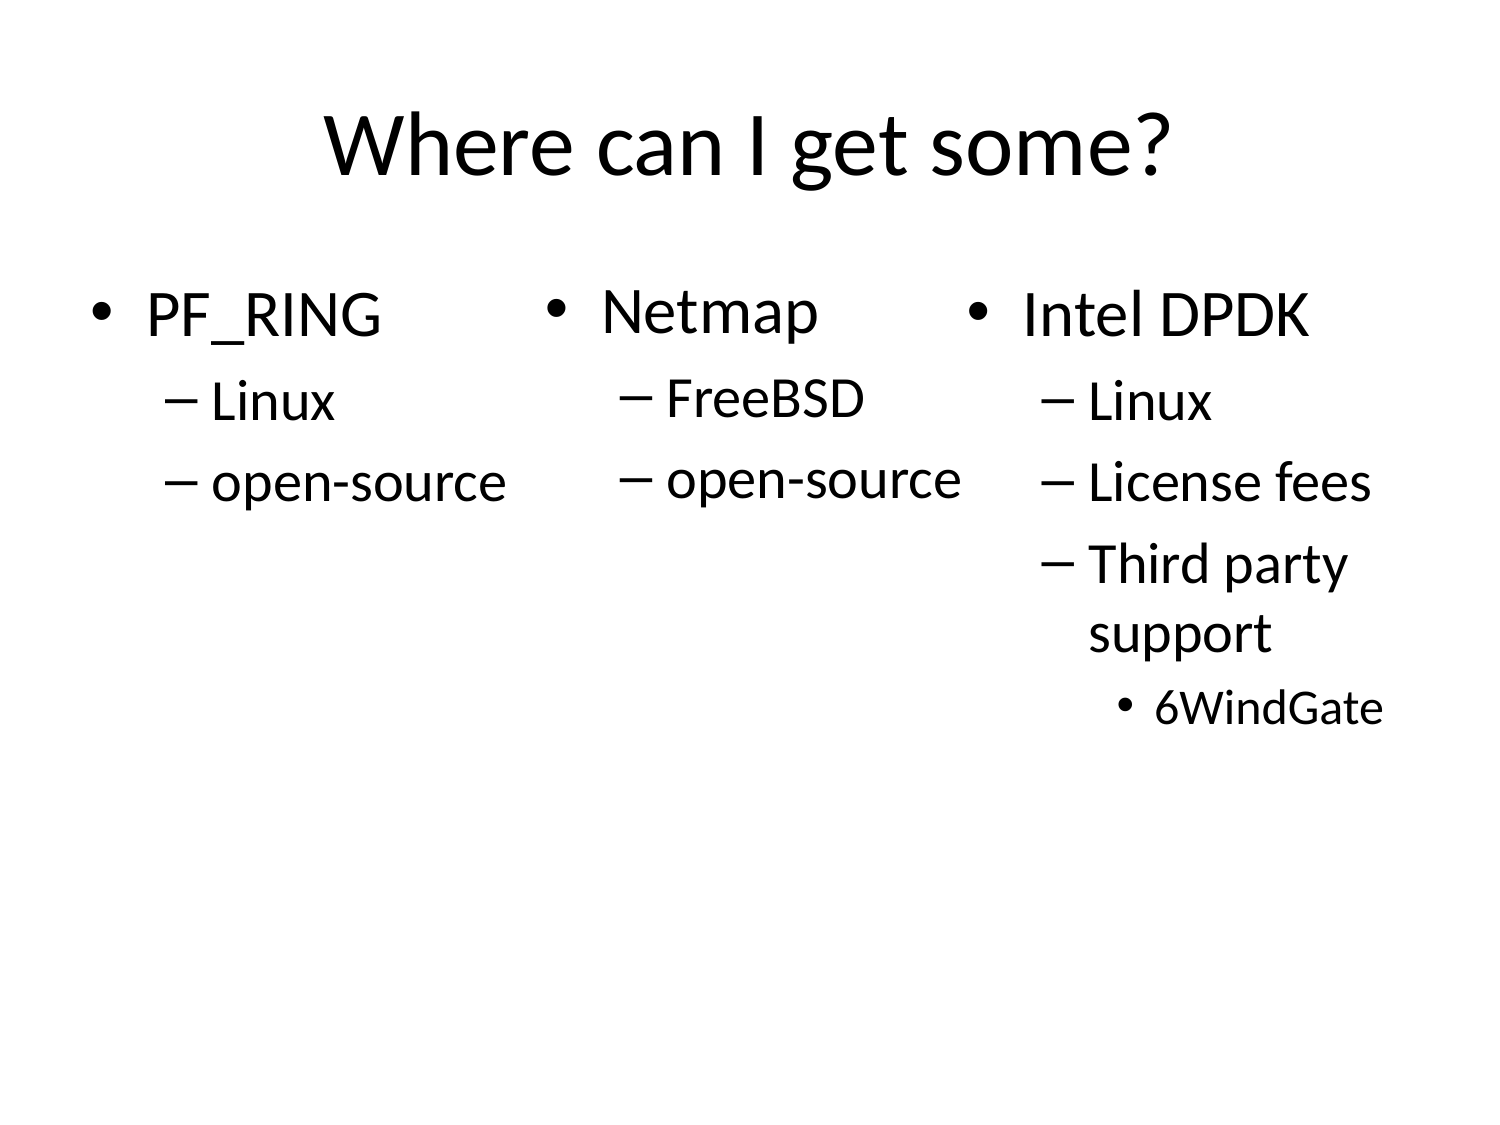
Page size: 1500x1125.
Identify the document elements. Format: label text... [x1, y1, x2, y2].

text_box Netmap FreeBSD open-source [529, 259, 1054, 1002]
text_box Intel DPDK Linux License fees Third party support 6WindGate [951, 262, 1425, 1005]
title Where can I get some? [75, 45, 1425, 233]
list PF_RING Linux open-source [75, 262, 530, 1005]
